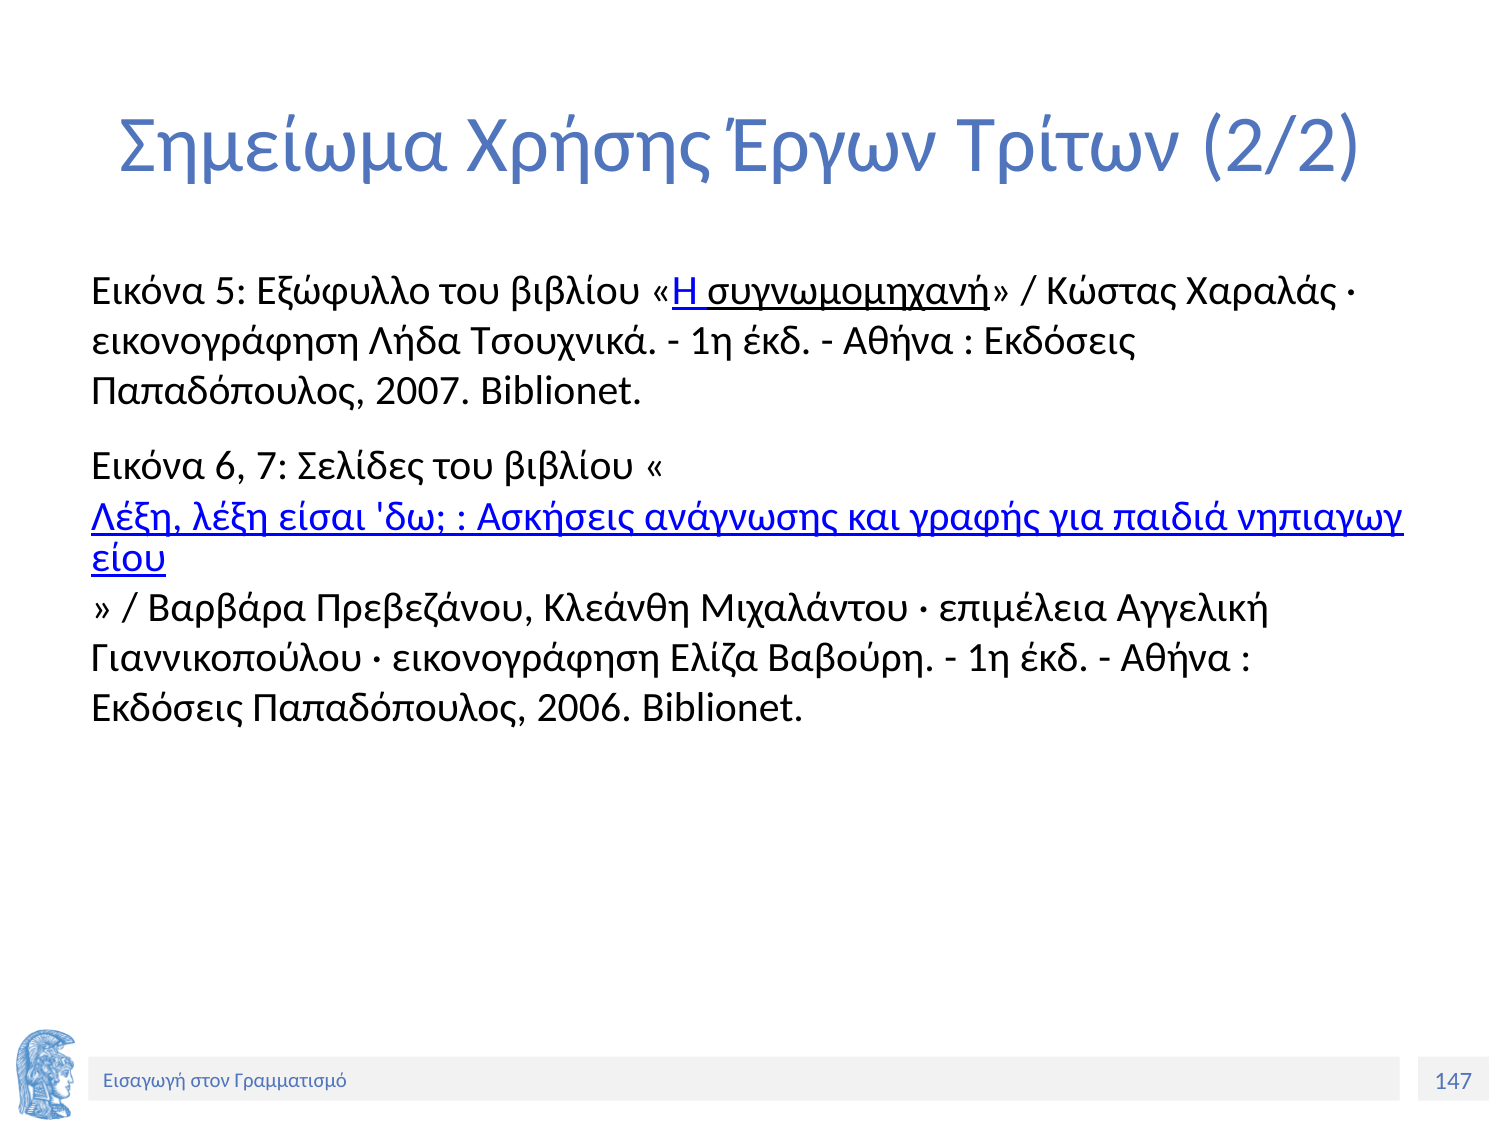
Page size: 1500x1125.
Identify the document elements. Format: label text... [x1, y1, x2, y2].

list Εικόνα 5: Εξώφυλλο του βιβλίου «Η συγνωμομηχανή» / Κώστας Χαραλάς · εικονογράφηση Λήδα Τσουχνικά. - 1η έκδ. - Αθήνα : Εκδόσεις Παπαδόπουλος, 2007. Biblionet. Εικόνα 6, 7: Σελίδες του βιβλίου «Λέξη, λέξη είσαι 'δω; : Ασκήσεις ανάγνωσης και γραφής για παιδιά νηπιαγωγείου» / Βαρβάρα Πρεβεζάνου, Κλεάνθη Μιχαλάντου · επιμέλεια Αγγελική Γιαννικοπούλου · εικονογράφηση Ελίζα Βαβούρη. - 1η έκδ. - Αθήνα : Εκδόσεις Παπαδόπουλος, 2006. Biblionet. [76, 255, 1427, 998]
picture [9, 1026, 81, 1120]
title Σημείωμα Χρήσης Έργων Τρίτων (2/2) [75, 45, 1425, 233]
